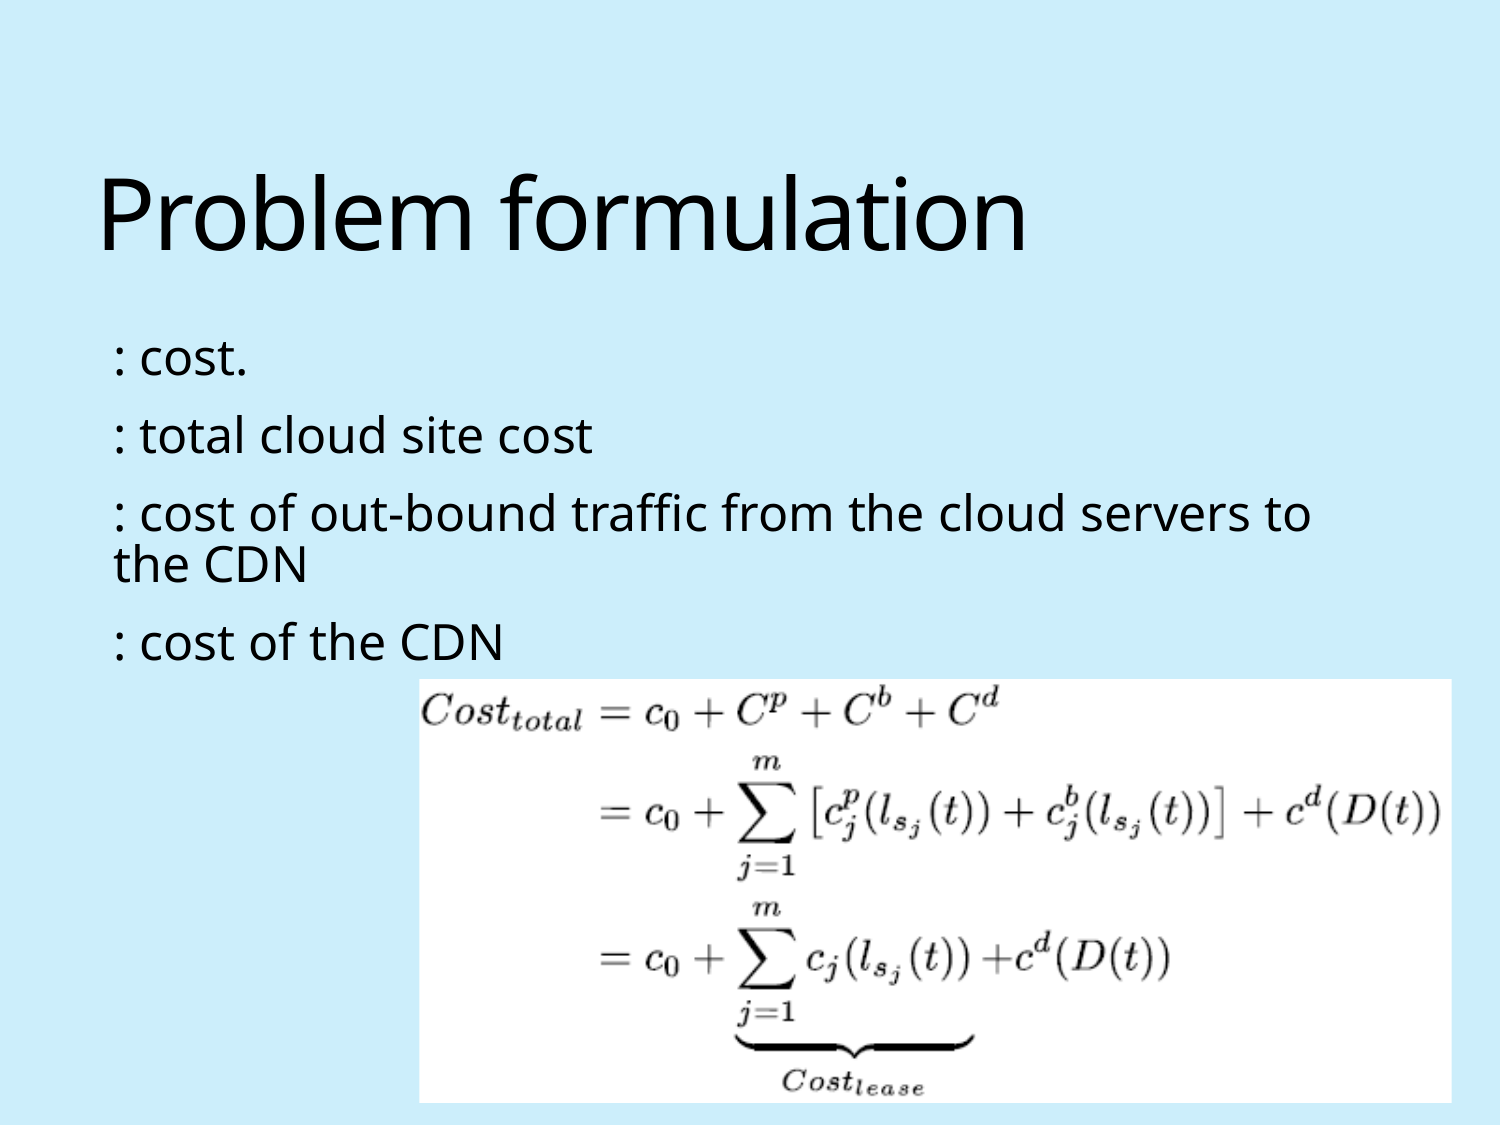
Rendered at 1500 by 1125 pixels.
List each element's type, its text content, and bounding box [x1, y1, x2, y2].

title Problem formulation [80, 81, 1407, 354]
picture [419, 678, 1452, 1103]
